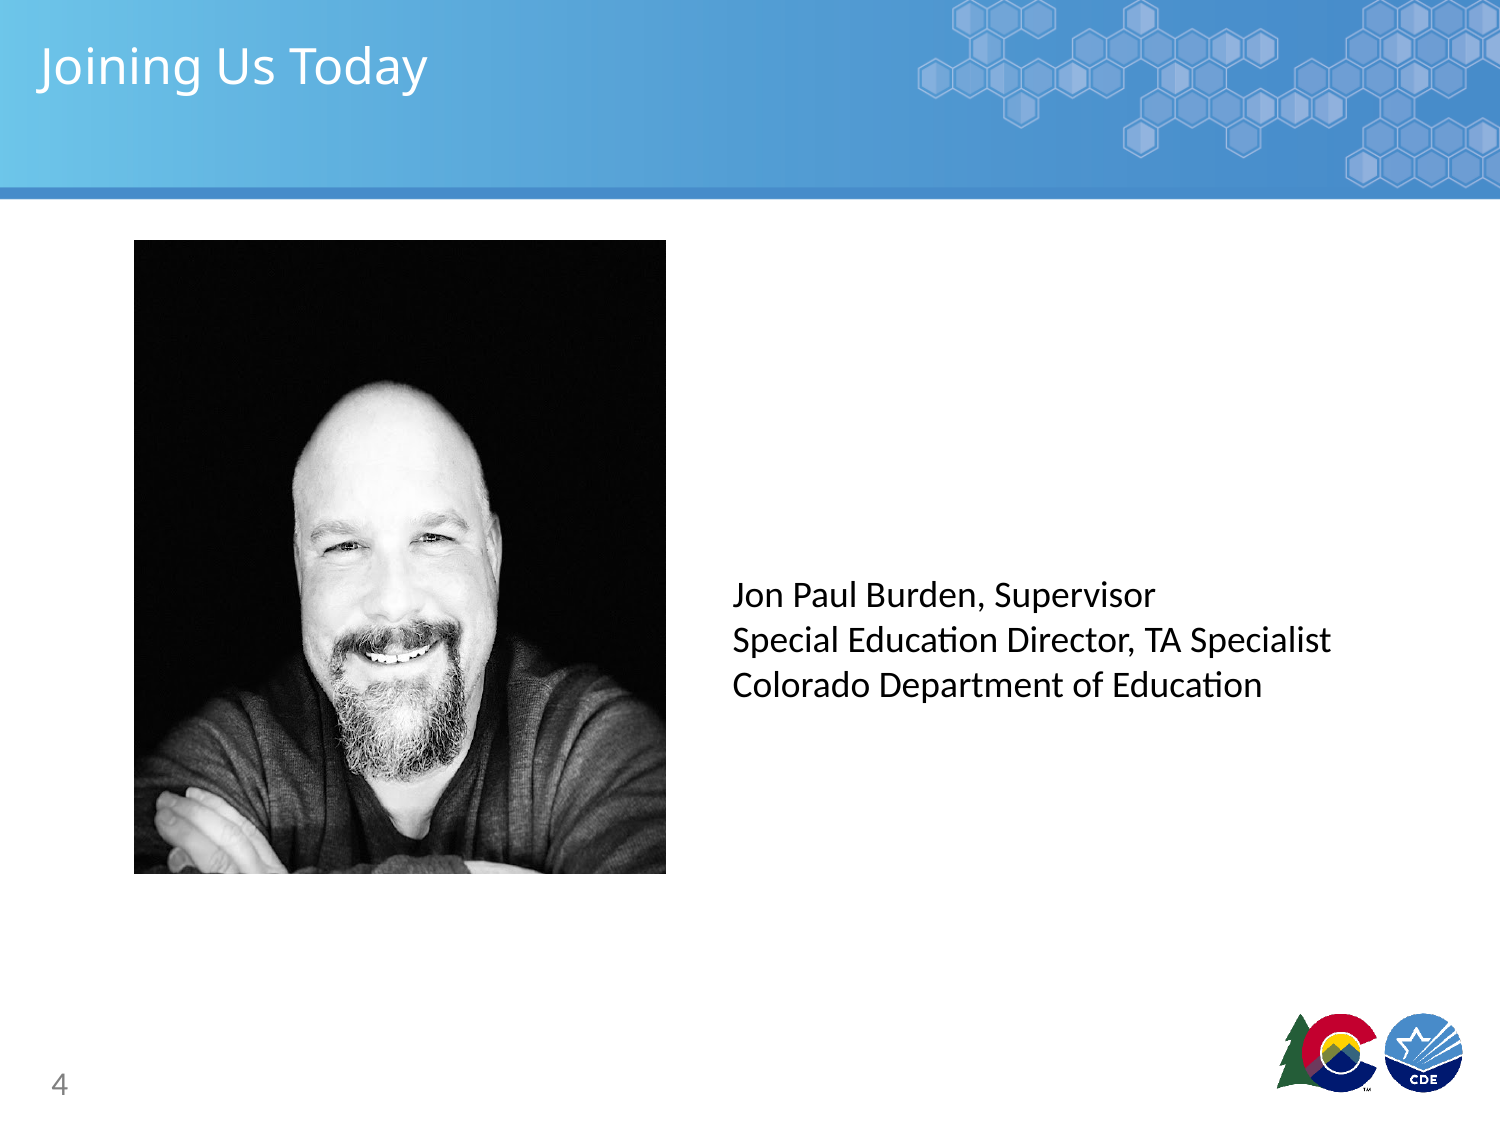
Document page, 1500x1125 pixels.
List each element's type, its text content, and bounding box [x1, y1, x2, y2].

slide_number 4 [36, 1054, 375, 1115]
picture [1275, 1012, 1463, 1093]
picture [0, 0, 1500, 200]
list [134, 240, 666, 874]
text_box Jon Paul Burden, Supervisor Special Education Director, TA Specialist Colorado Department of Education [717, 562, 1366, 713]
title Joining Us Today [40, 41, 1038, 166]
